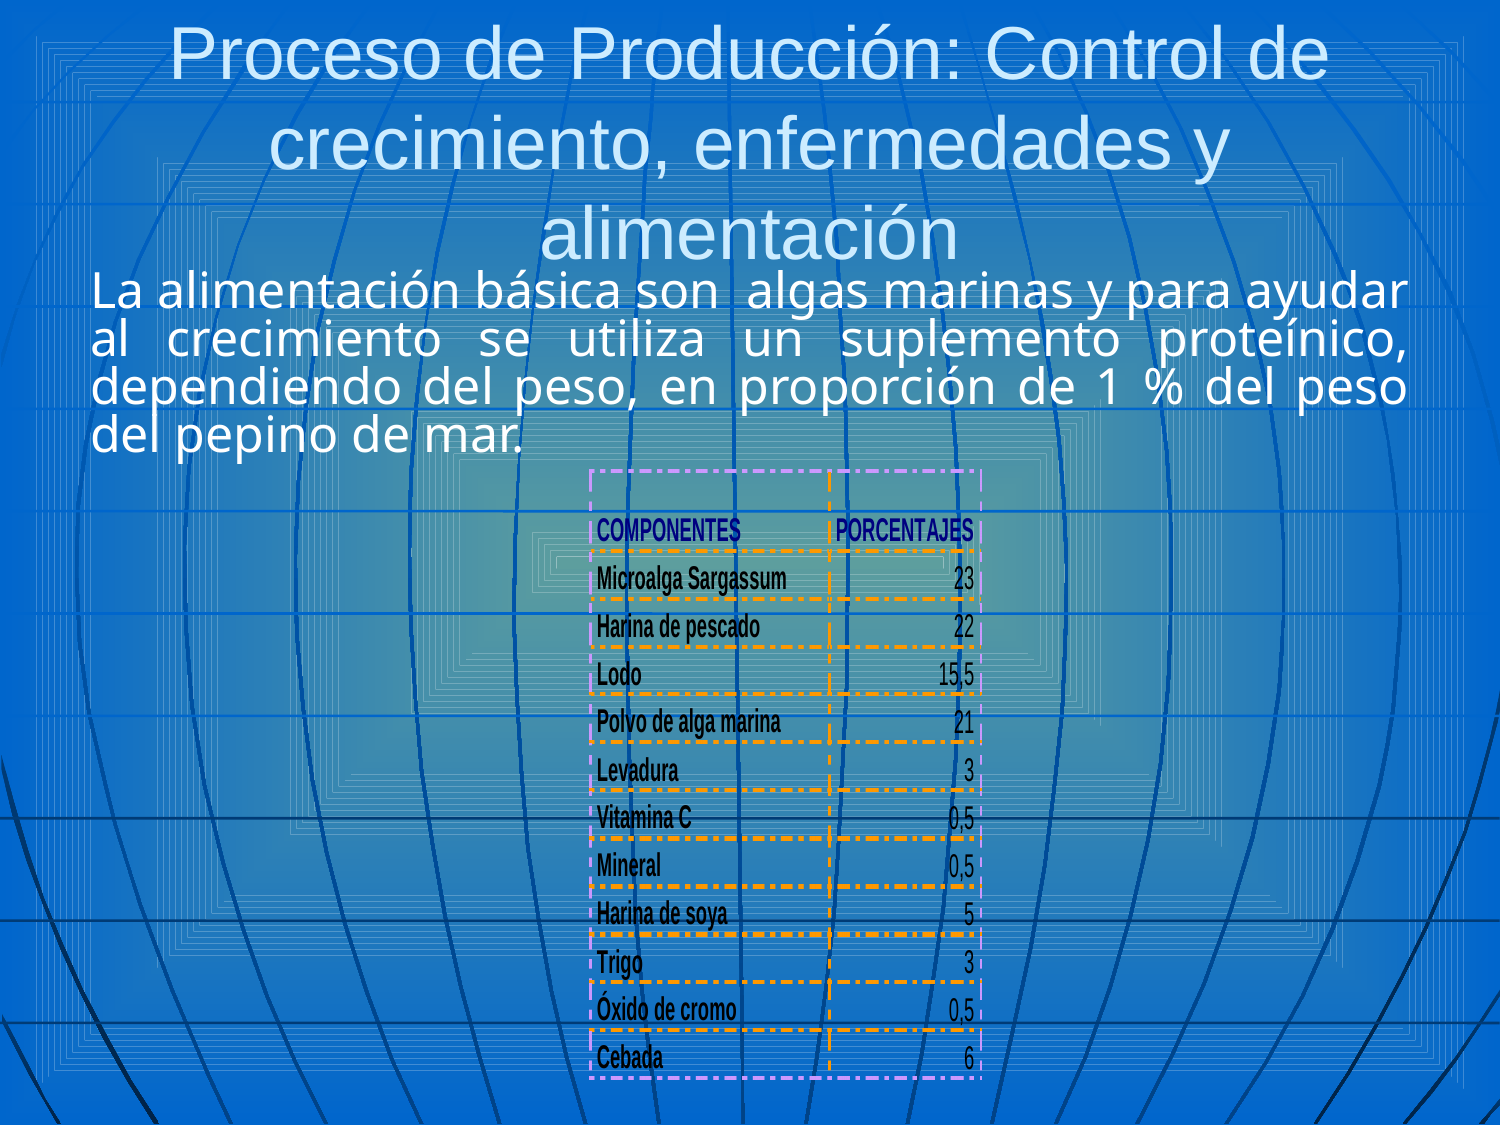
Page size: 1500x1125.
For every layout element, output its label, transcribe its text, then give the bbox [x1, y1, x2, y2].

title Proceso de Producción: Control de crecimiento, enfermedades y alimentación [74, 45, 1426, 233]
list La alimentación básica son algas marinas y para ayudar al crecimiento se utiliza un suplemento proteínico, dependiendo del peso, en proporción de 1 % del peso del pepino de mar. [74, 262, 1426, 374]
picture [383, 469, 1164, 1125]
